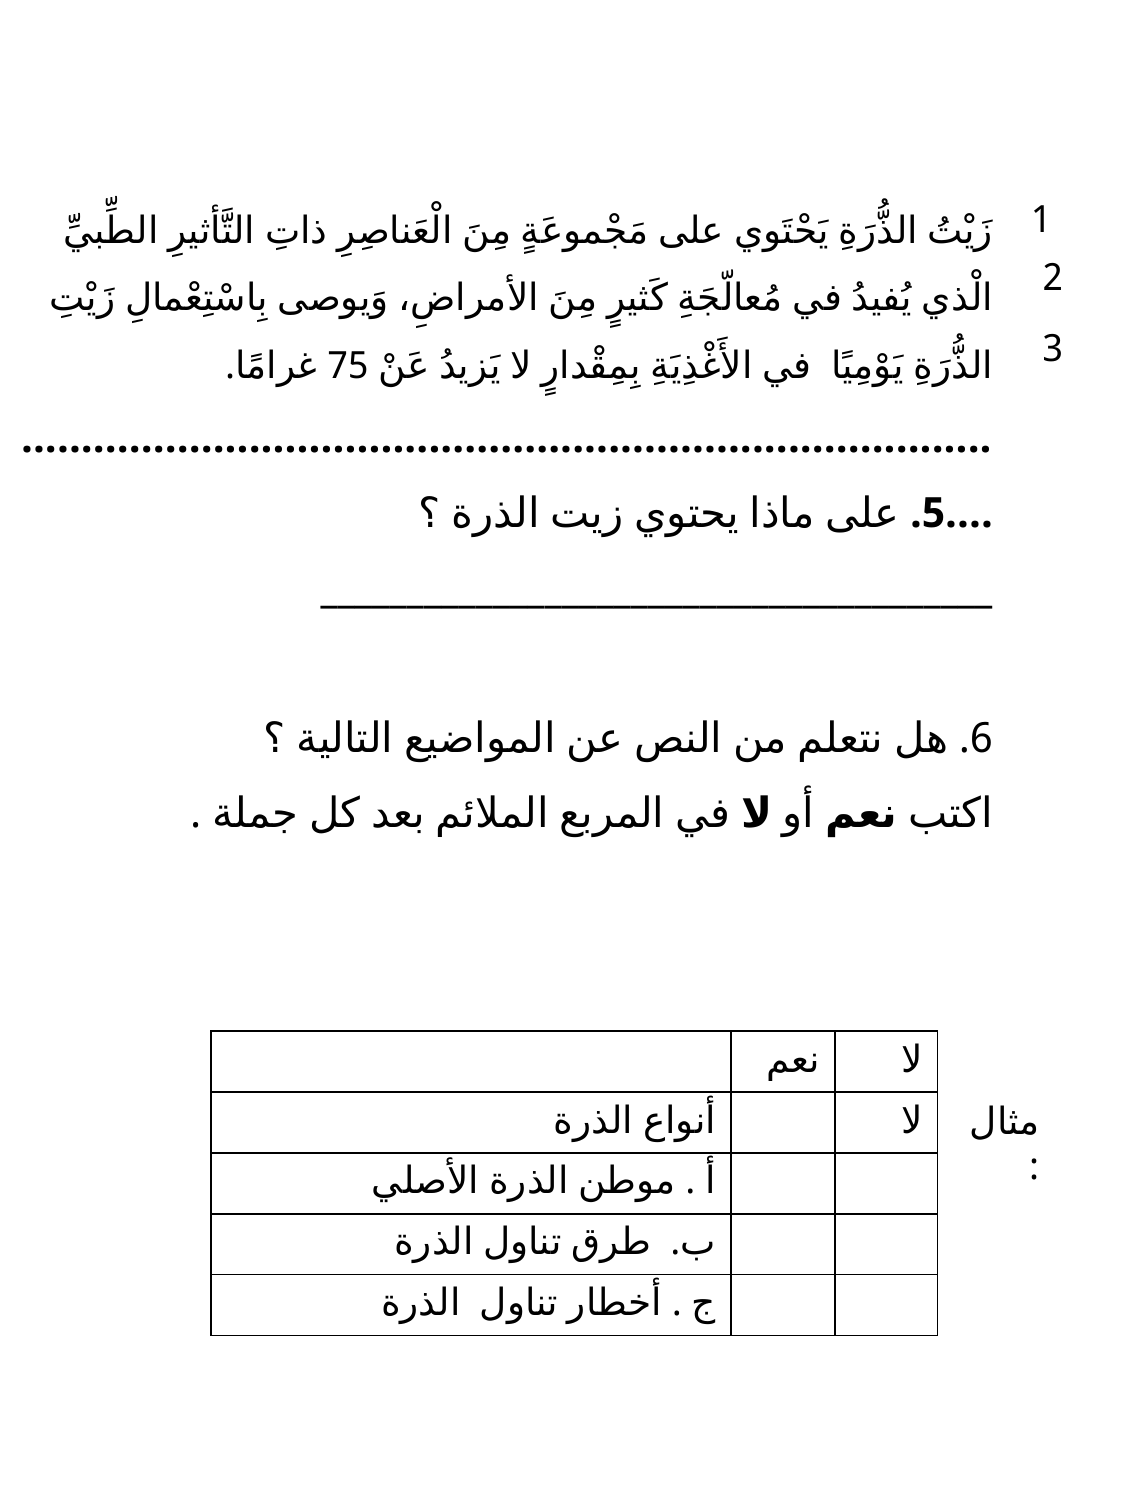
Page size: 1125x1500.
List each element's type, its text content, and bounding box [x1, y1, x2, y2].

text_box 1 [1019, 187, 1067, 248]
table_header نعم [732, 1032, 834, 1091]
table_cell [836, 1275, 937, 1335]
text_box 3 [1031, 316, 1079, 377]
table_cell أنواع الذرة [212, 1093, 730, 1152]
table_cell [732, 1093, 834, 1152]
table_cell [732, 1154, 834, 1213]
table_header لا [836, 1032, 937, 1091]
table_cell ج . أخطار تناول الذرة [212, 1275, 730, 1335]
text_box زَيْتُ الذُّرَةِ يَحْتَوي على مَجْموعَةٍ مِنَ الْعَناصِرِ ذاتِ التَّأثيرِ الطِّبيِّ الْذي يُفيدُ في مُعالّجَةِ كَثيرٍ مِنَ الأمراضِ، وَيوصى بِاسْتِعْمالِ زَيْتِ الذُّرَةِ يَوْمِيًا في الأَغْذِيَةِ بِمِقْدارٍ لا يَزيدُ عَنْ 75 غرامًا. .....................................................................................5. على ماذا يحتوي زيت الذرة ؟ _______________________________________ 6. هل نتعلم من النص عن المواضيع التالية ؟ اكتب نعم أو لا في المربع الملائم بعد كل جملة . [0, 175, 1008, 1338]
table_cell لا [836, 1093, 937, 1152]
table_cell أ . موطن الذرة الأصلي [212, 1154, 730, 1213]
table_cell [732, 1215, 834, 1274]
table_header [212, 1032, 730, 1091]
table_cell [836, 1154, 937, 1213]
text_box 2 [1031, 246, 1079, 306]
table_cell ب. طرق تناول الذرة [212, 1215, 730, 1274]
table_cell [836, 1215, 937, 1274]
text_box مثال : [949, 1089, 1055, 1195]
table_cell [732, 1275, 834, 1335]
